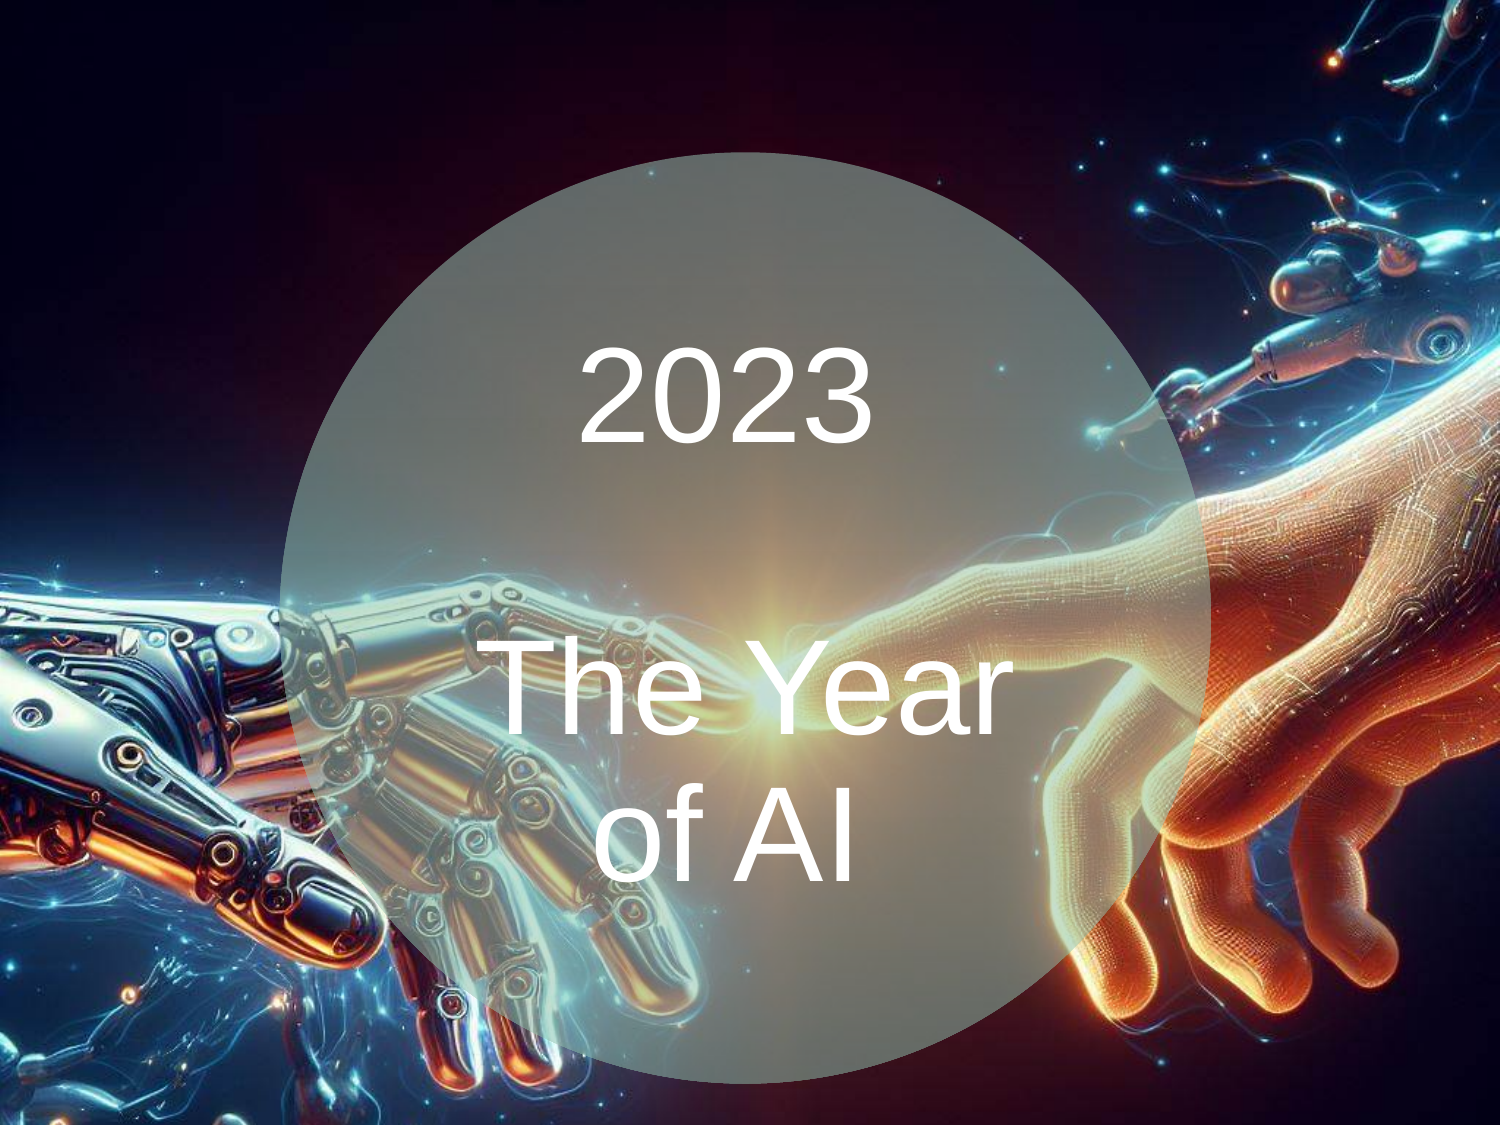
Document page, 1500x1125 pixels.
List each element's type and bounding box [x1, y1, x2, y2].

text_box [279, 152, 1211, 1109]
picture [0, 0, 1500, 1125]
